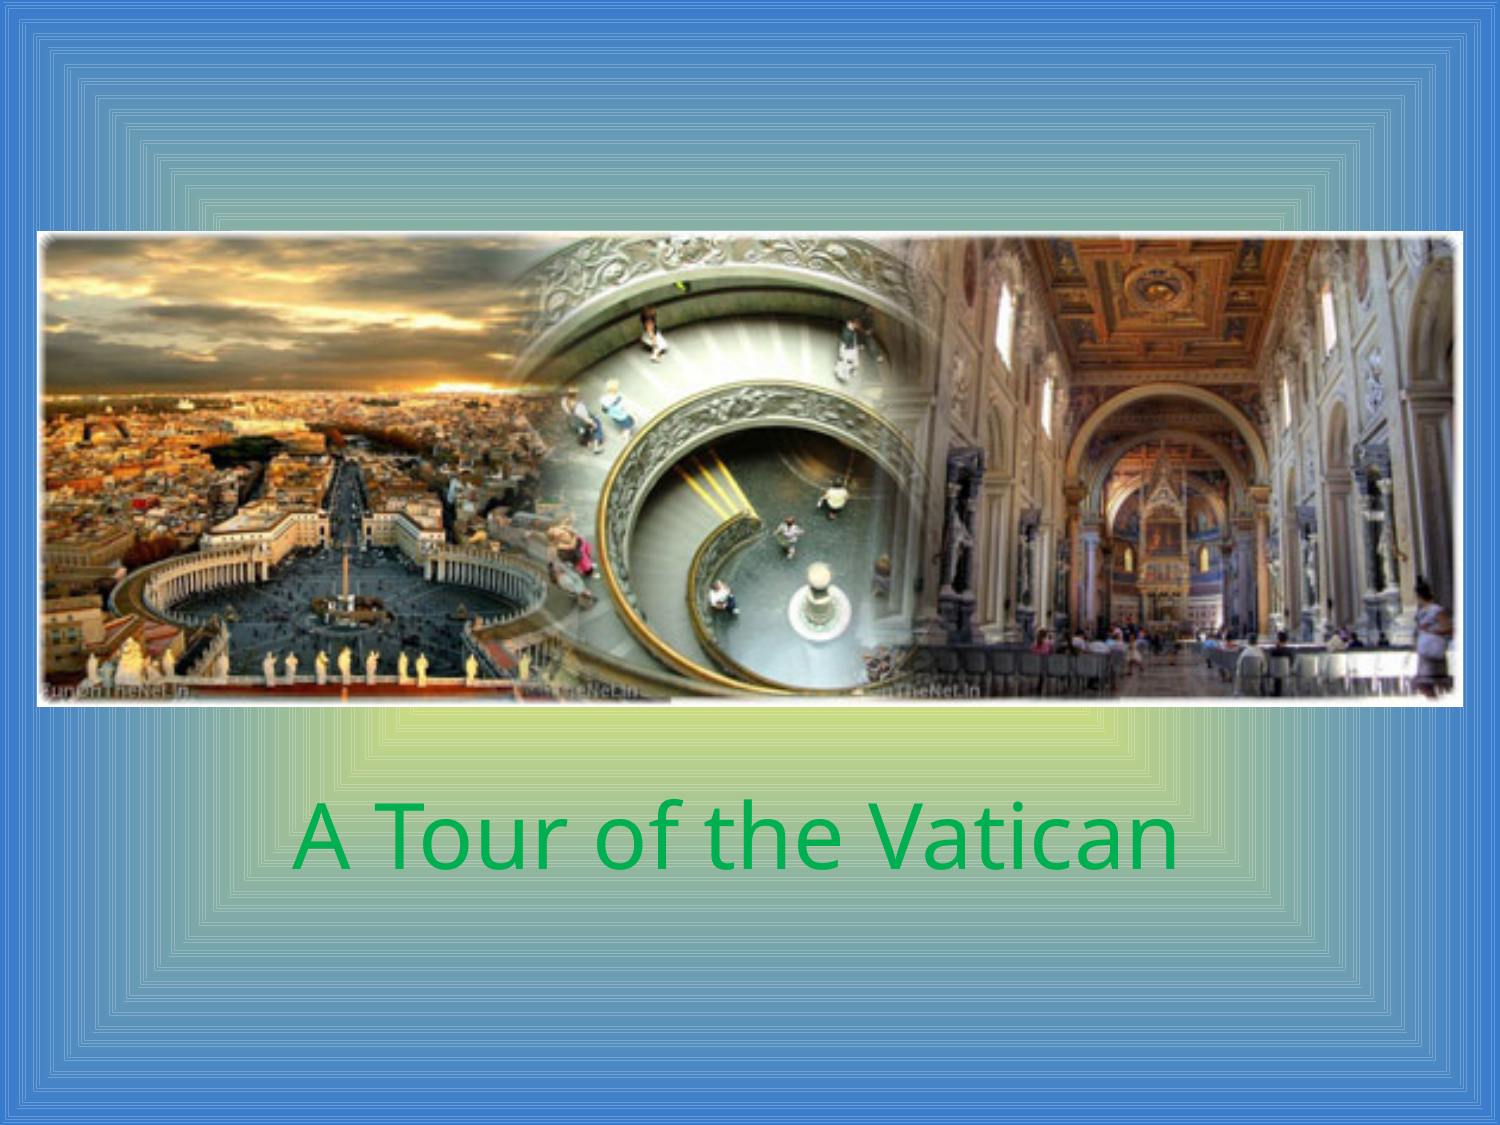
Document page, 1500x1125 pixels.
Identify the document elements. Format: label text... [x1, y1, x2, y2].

title A Tour of the Vatican [99, 715, 1375, 954]
picture [37, 230, 1463, 707]
